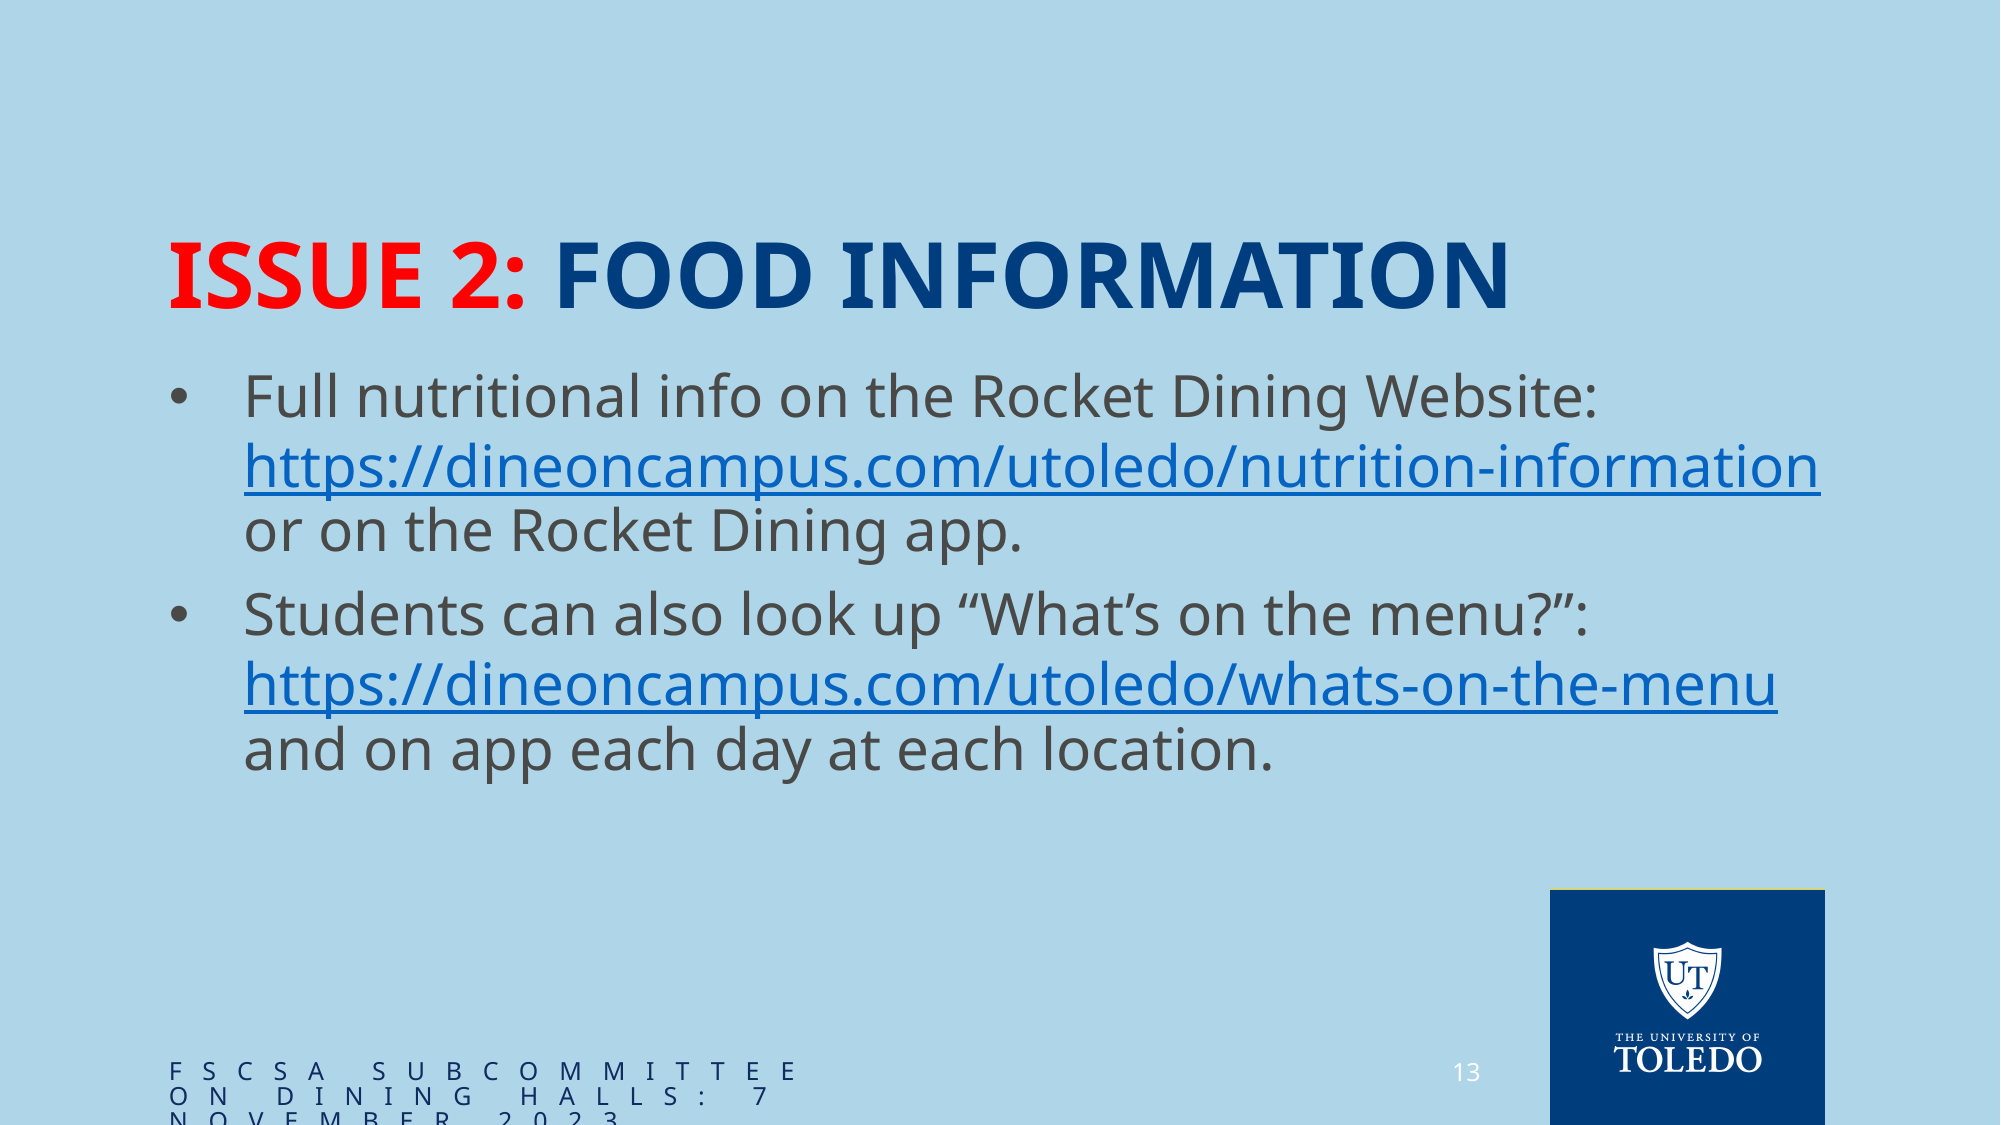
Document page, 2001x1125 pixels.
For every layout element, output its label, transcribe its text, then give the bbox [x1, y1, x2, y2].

list Full nutritional info on the Rocket Dining Website: https://dineoncampus.com/utoledo/nutrition-information or on the Rocket Dining app. Students can also look up “What’s on the menu?”: https://dineoncampus.com/utoledo/whats-on-the-menu and on app each day at each location. [168, 367, 1825, 990]
footer FSCSA Subcommittee on Dining Halls: 7 November 2023 [168, 1042, 844, 1103]
picture [1550, 990, 1825, 1125]
title Issue 2: Food Information [168, 168, 1825, 329]
slide_number 13 [1030, 1043, 1481, 1103]
